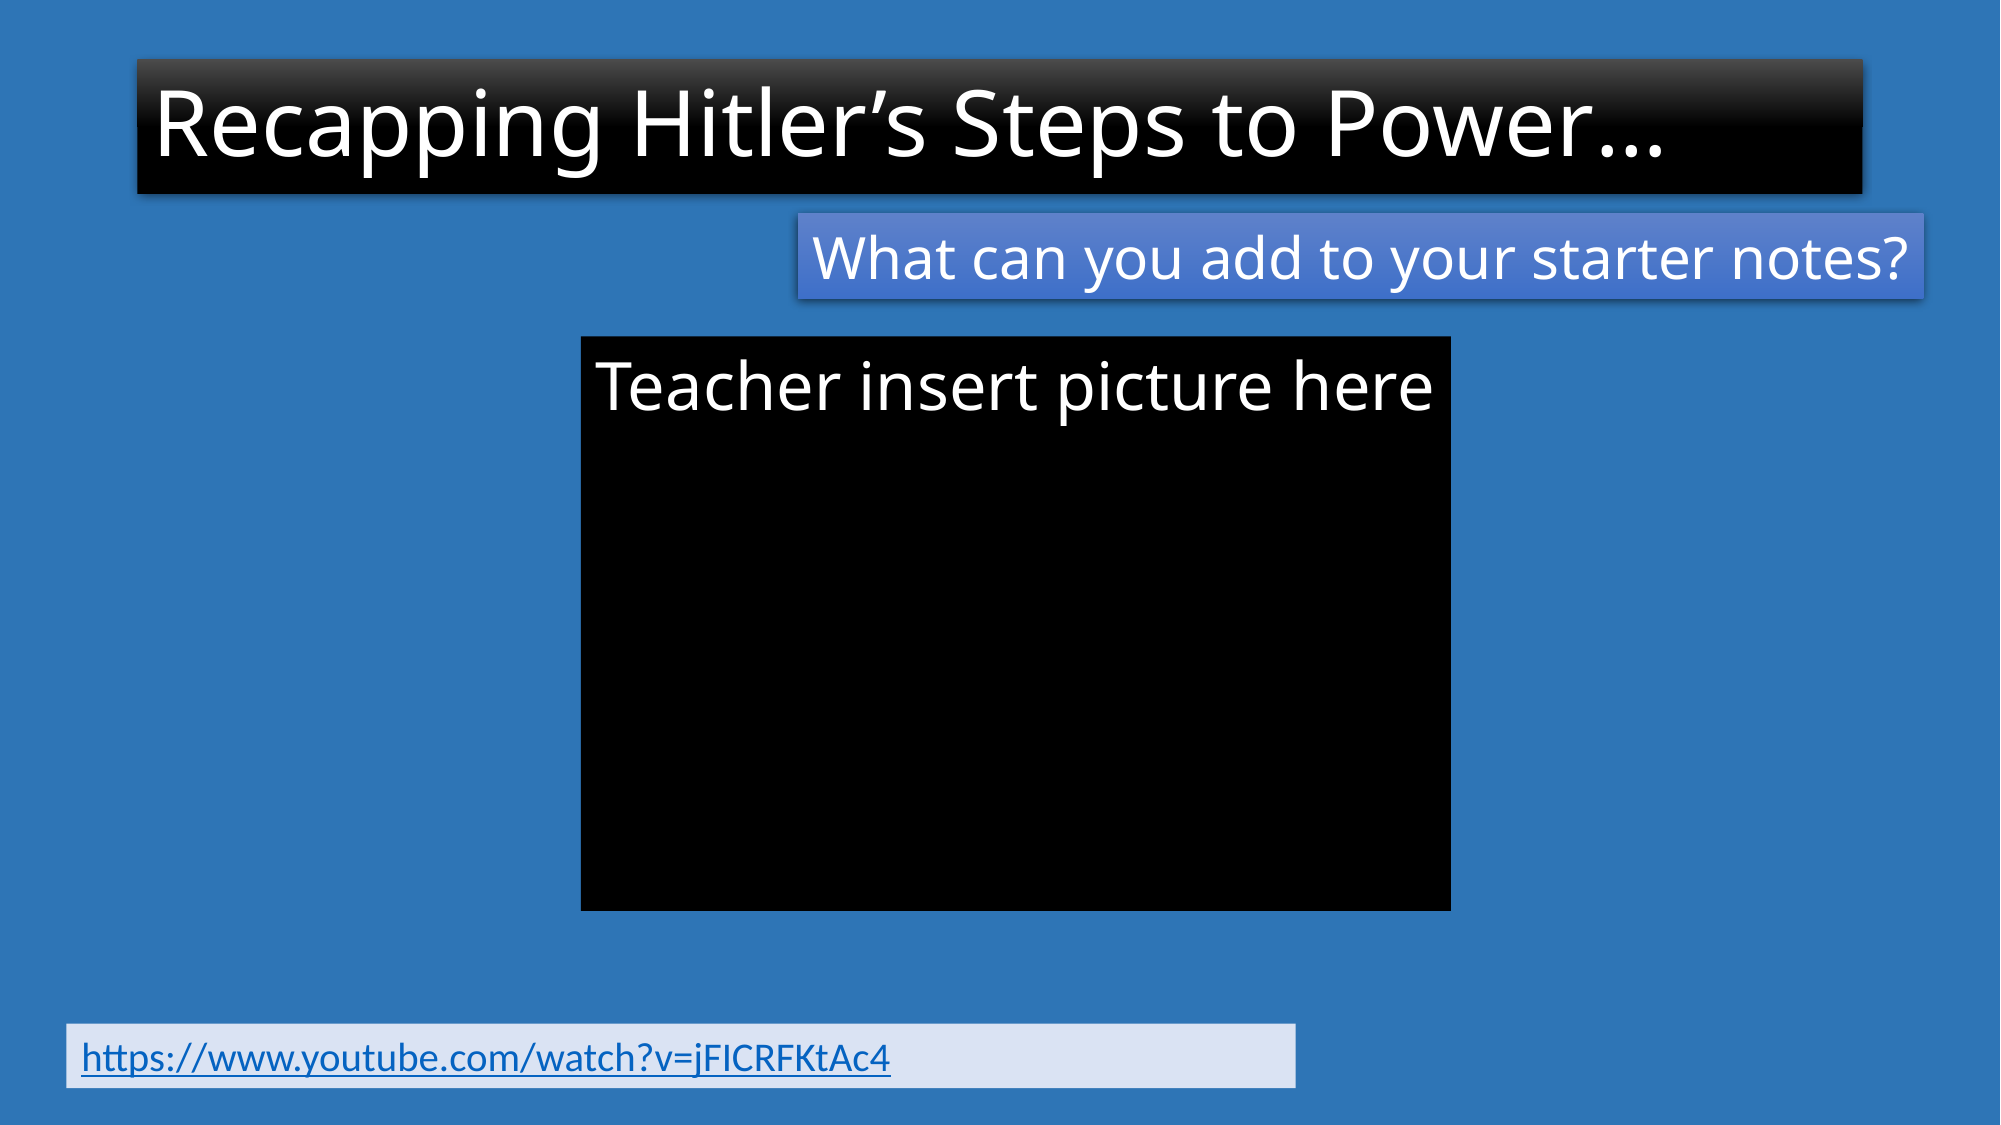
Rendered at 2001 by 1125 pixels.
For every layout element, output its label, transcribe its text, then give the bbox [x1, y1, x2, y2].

list https://www.youtube.com/watch?v=jFICRFKtAc4 [66, 1023, 1296, 1089]
text_box What can you add to your starter notes? [798, 213, 1924, 299]
text_box Teacher insert picture here [580, 336, 1451, 911]
title Recapping Hitler’s Steps to Power… [137, 59, 1863, 194]
